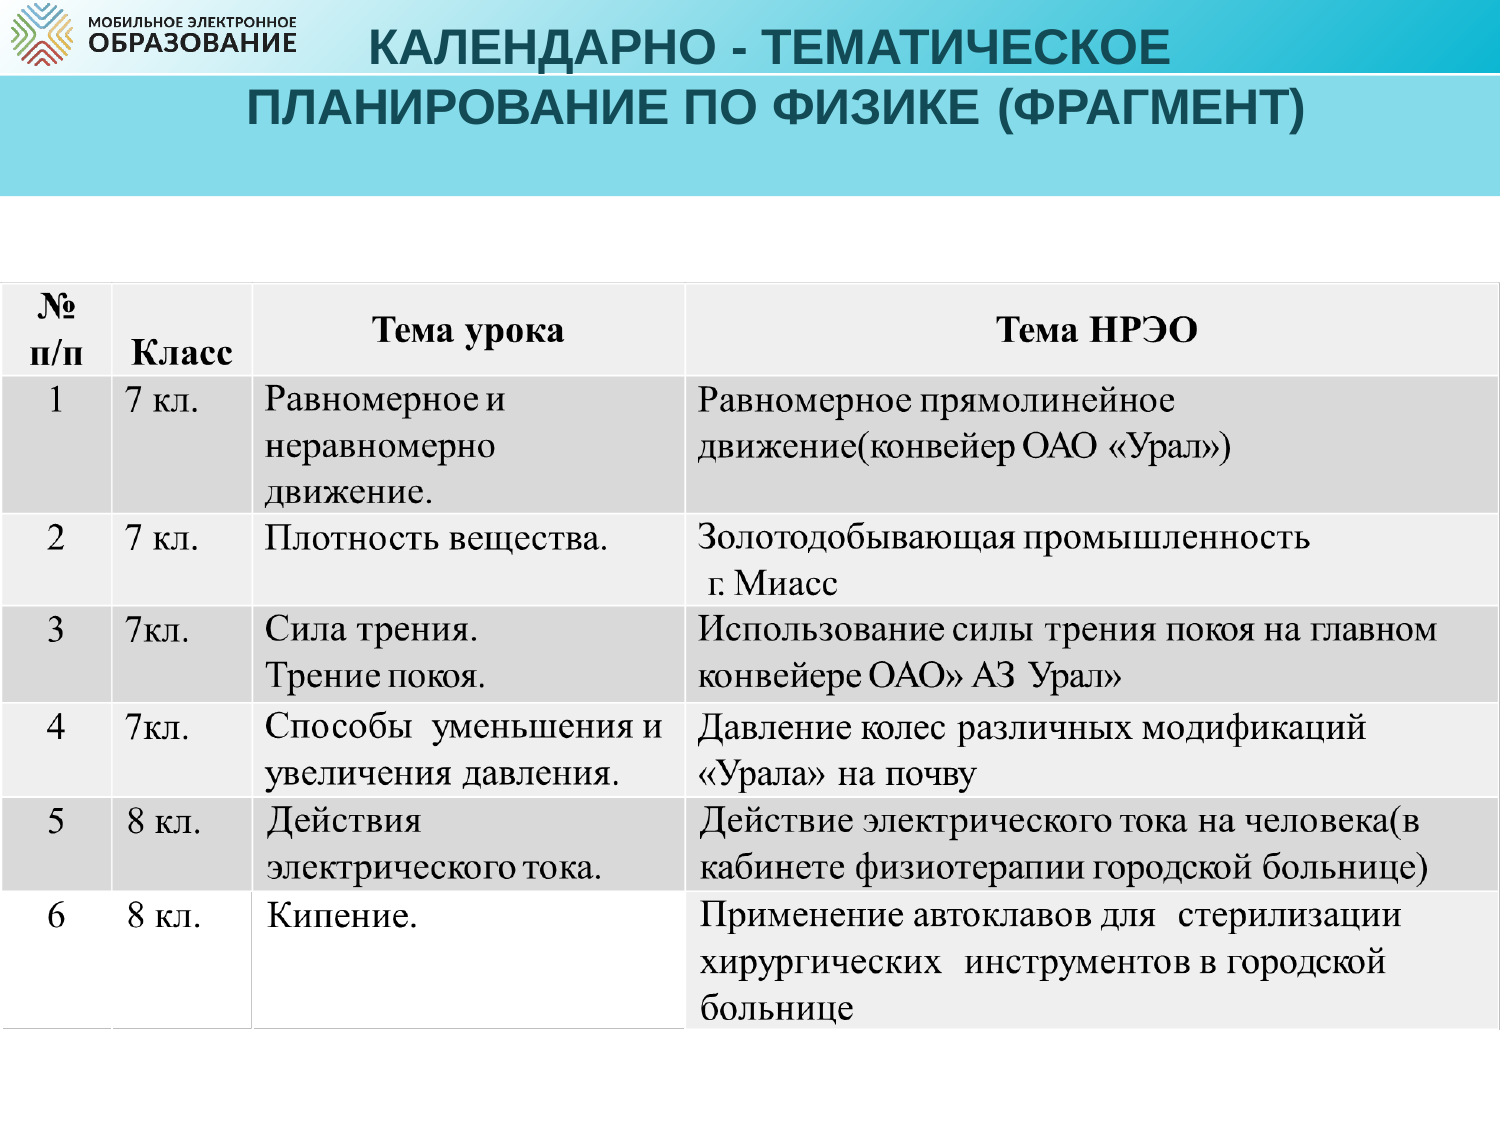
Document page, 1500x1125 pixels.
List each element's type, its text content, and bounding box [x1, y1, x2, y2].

title Календарно - тематическое планирование по физике (фрагмент) [51, 0, 1500, 169]
picture [11, 3, 51, 66]
picture [0, 269, 1500, 1052]
